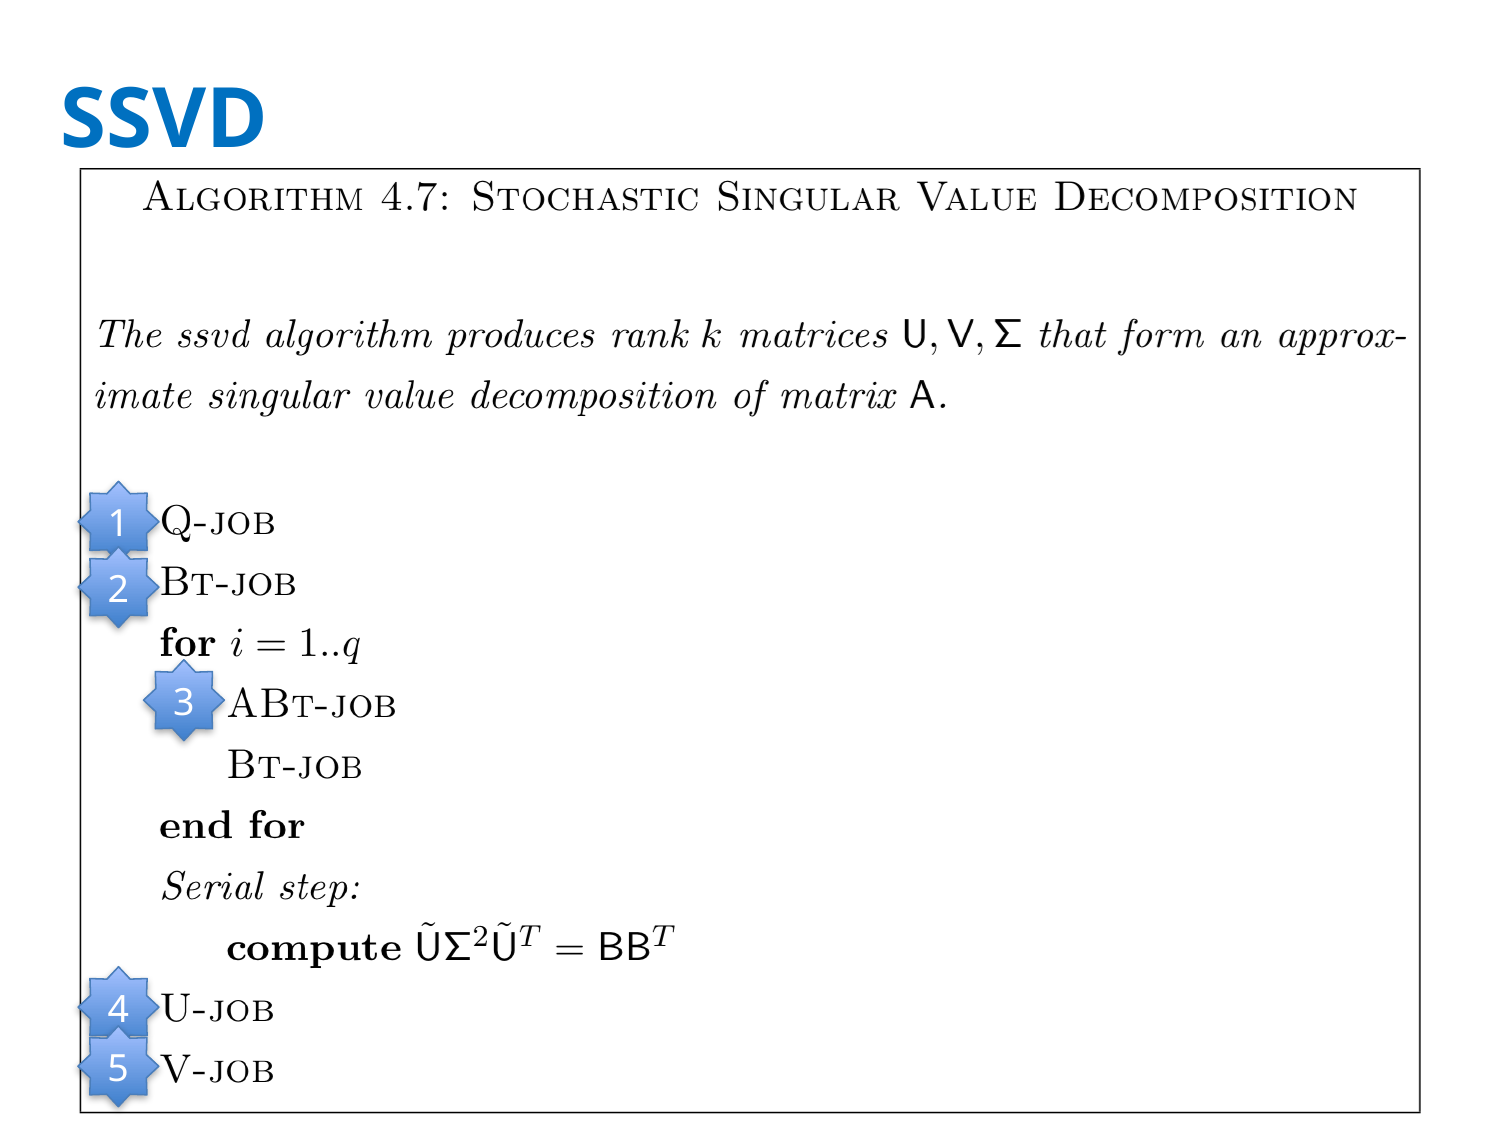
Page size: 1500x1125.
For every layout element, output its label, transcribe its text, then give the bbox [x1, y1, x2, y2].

title SSVD [45, 47, 1465, 180]
picture [77, 164, 1423, 1117]
